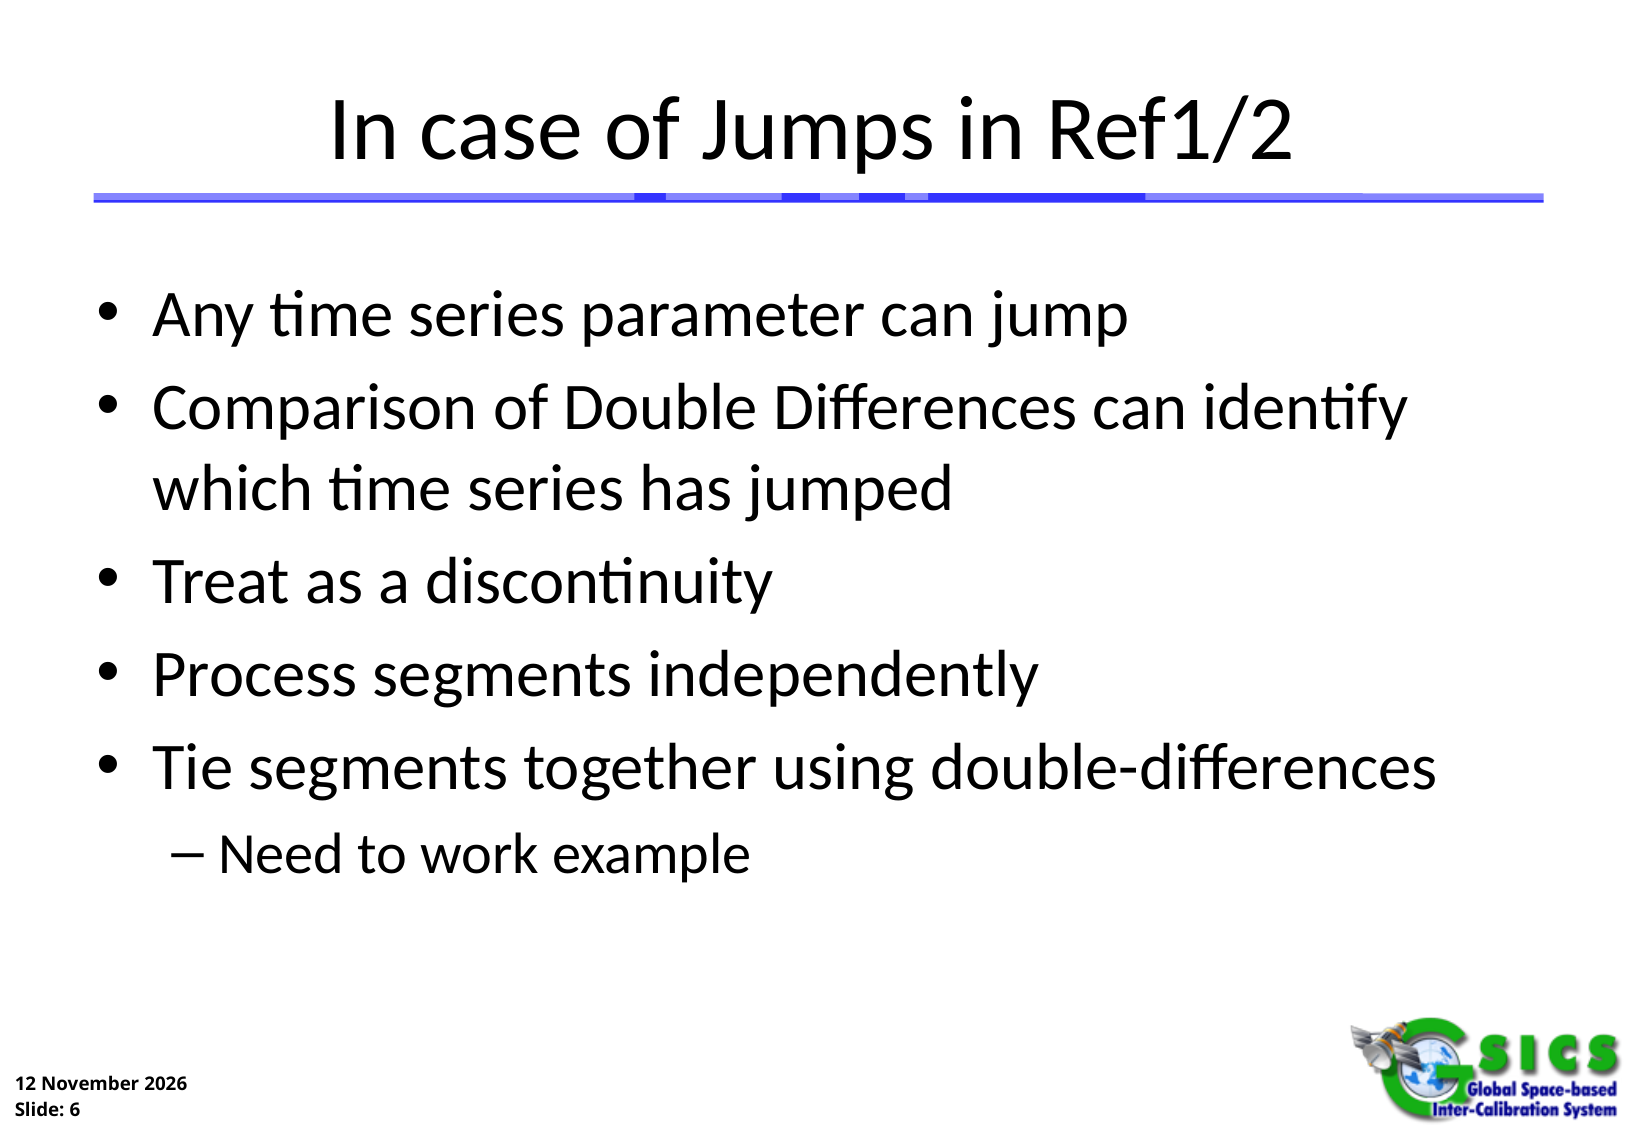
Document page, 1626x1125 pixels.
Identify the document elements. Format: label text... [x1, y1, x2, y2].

picture [1343, 1010, 1625, 1125]
title In case of Jumps in Ref1/2 [80, 44, 1544, 202]
list Any time series parameter can jump Comparison of Double Differences can identify which time series has jumped Treat as a discontinuity Process segments independently Tie segments together using double-differences Need to work example [80, 262, 1544, 1006]
